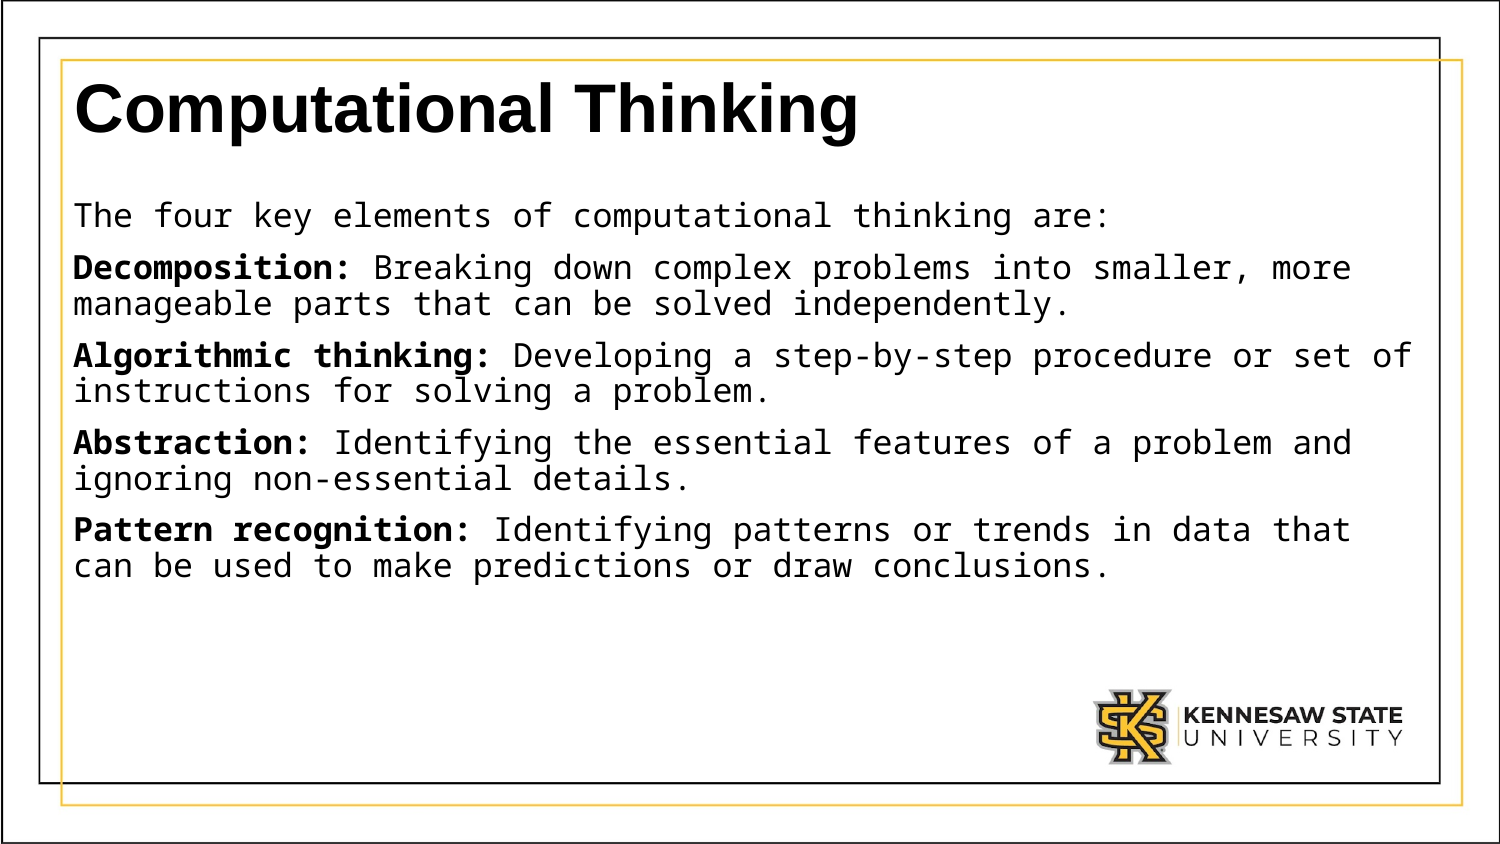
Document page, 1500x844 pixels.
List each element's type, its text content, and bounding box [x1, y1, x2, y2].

picture [0, 0, 1500, 844]
title Computational Thinking [59, 62, 1441, 158]
list The four key elements of computational thinking are: Decomposition: Breaking down complex problems into smaller, more manageable parts that can be solved independently. Algorithmic thinking: Developing a step-by-step procedure or set of instructions for solving a problem. Abstraction: Identifying the essential features of a problem and ignoring non-essential details. Pattern recognition: Identifying patterns or trends in data that can be used to make predictions or draw conclusions. [58, 136, 1439, 754]
